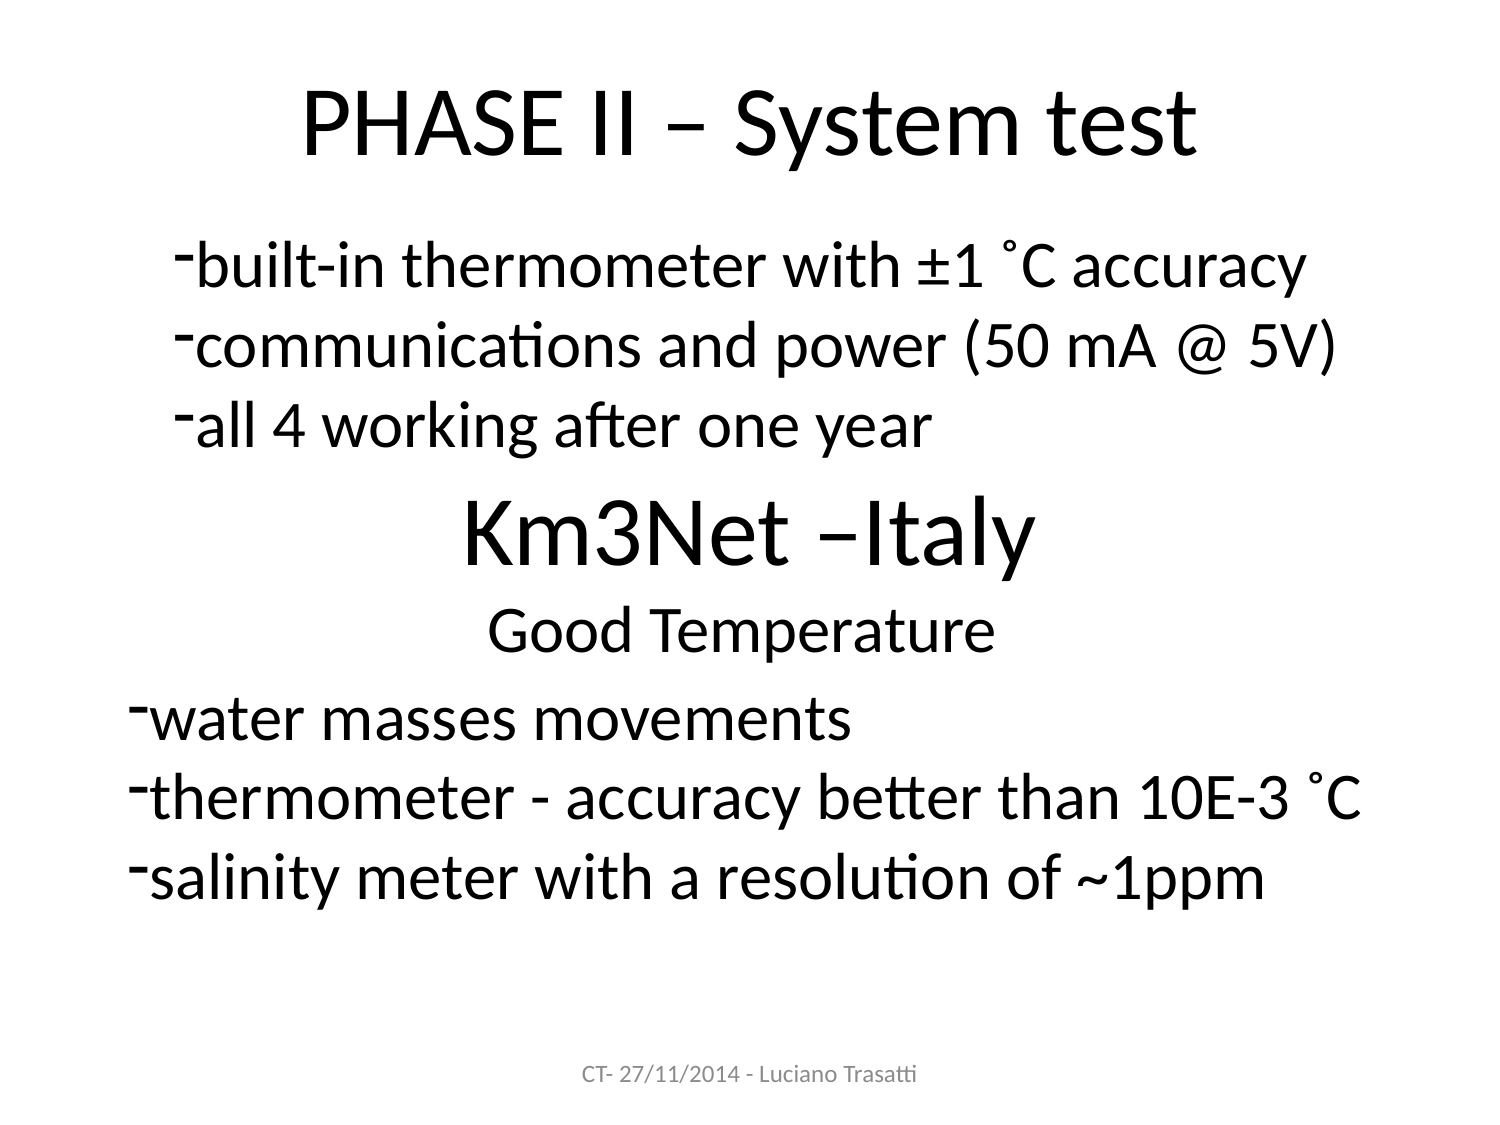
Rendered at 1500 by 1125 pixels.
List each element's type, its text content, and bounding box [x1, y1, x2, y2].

footer CT- 27/11/2014 - Luciano Trasatti [512, 1042, 988, 1103]
text_box Km3Net –Italy Good Temperature [112, 511, 1388, 620]
title PHASE II – System test [112, 56, 1388, 174]
text_box built-in thermometer with ±1 ˚C accuracy communications and power (50 mA @ 5V) all 4 working after one year [158, 213, 1388, 469]
text_box water masses movements thermometer - accuracy better than 10E-3 ˚C salinity meter with a resolution of ~1ppm [112, 665, 1451, 921]
